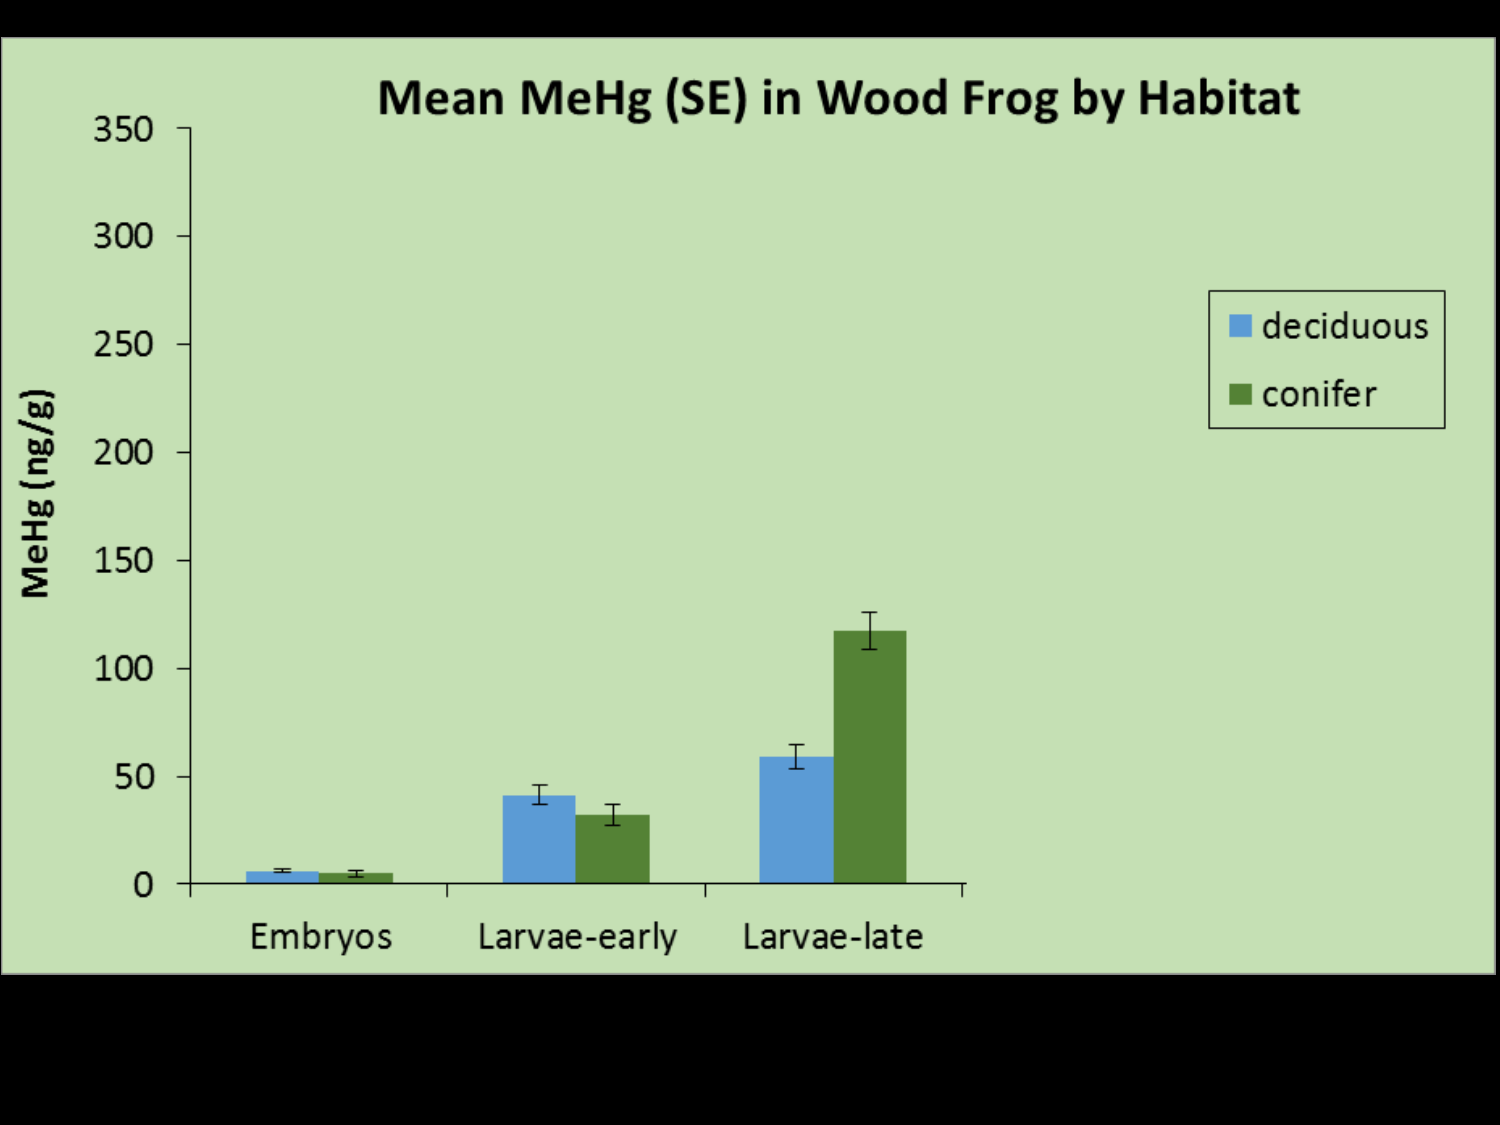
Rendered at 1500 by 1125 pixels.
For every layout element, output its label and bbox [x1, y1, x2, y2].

picture [1, 37, 1497, 976]
